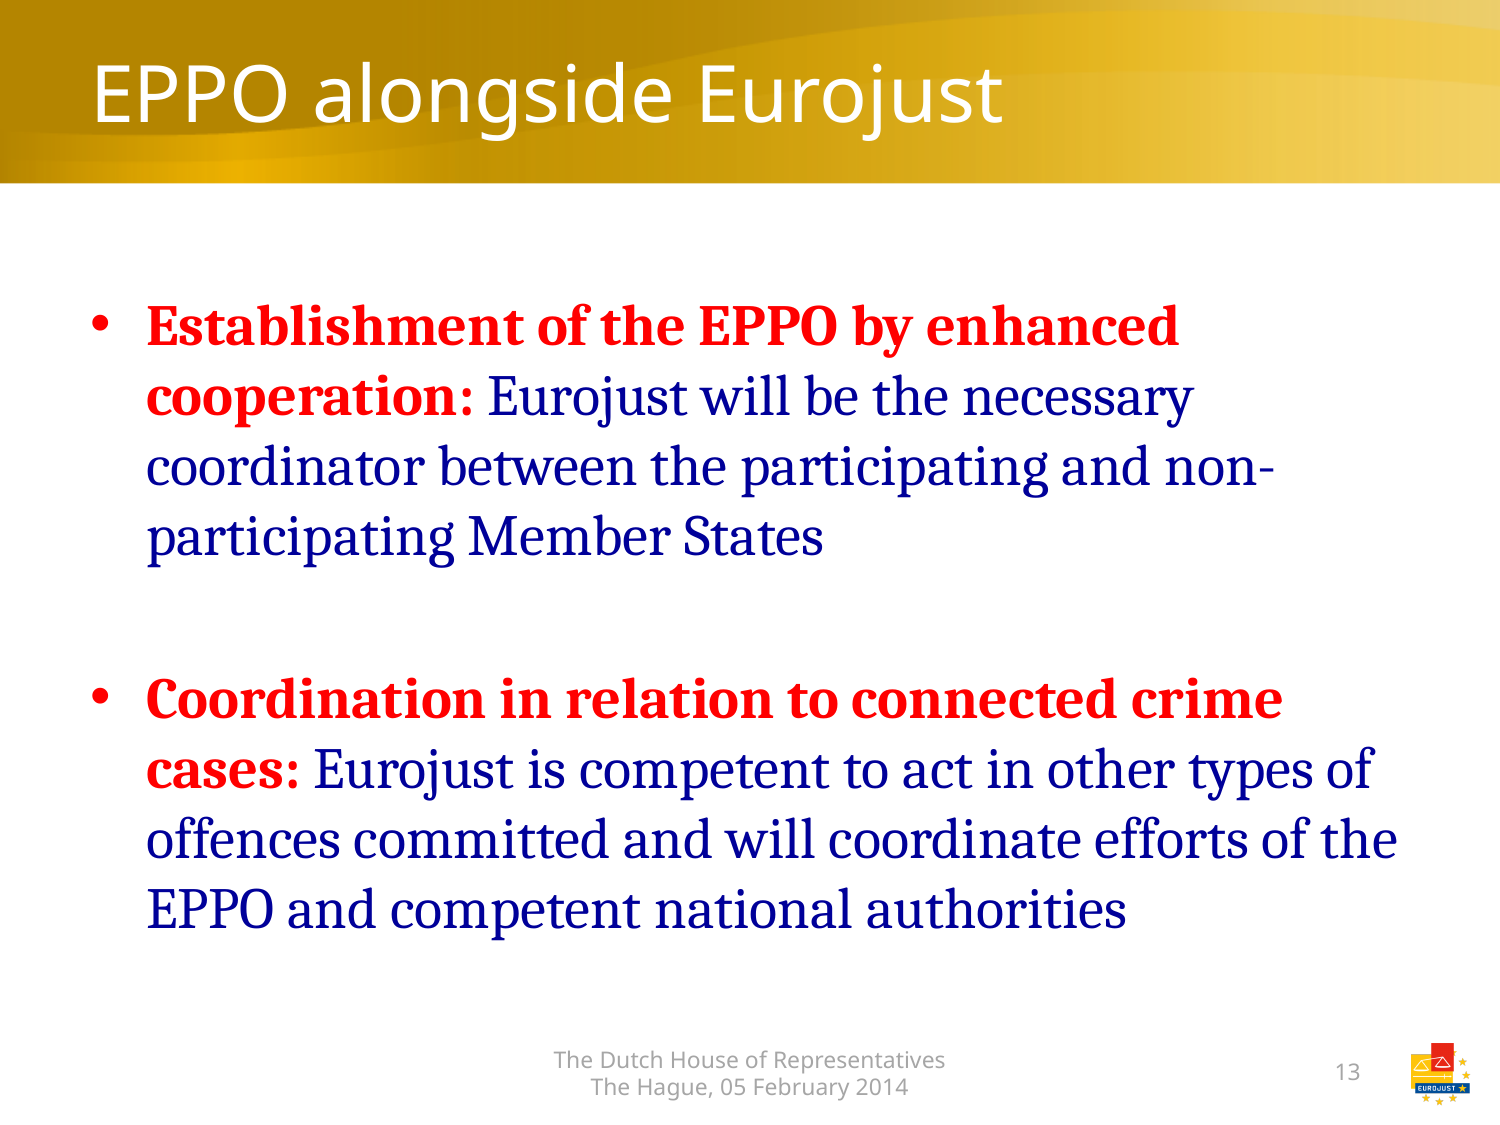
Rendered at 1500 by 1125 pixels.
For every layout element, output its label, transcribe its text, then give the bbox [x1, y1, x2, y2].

slide_number 13 [1246, 1042, 1376, 1103]
title EPPO alongside Eurojust [75, 0, 1425, 185]
footer The Dutch House of Representatives The Hague, 05 February 2014 [277, 1042, 1223, 1103]
picture [0, 0, 1500, 1125]
list Establishment of the EPPO by enhanced cooperation: Eurojust will be the necessary coordinator between the participating and non-participating Member States Coordination in relation to connected crime cases: Eurojust is competent to act in other types of offences committed and will coordinate efforts of the EPPO and competent national authorities [75, 208, 1425, 1005]
